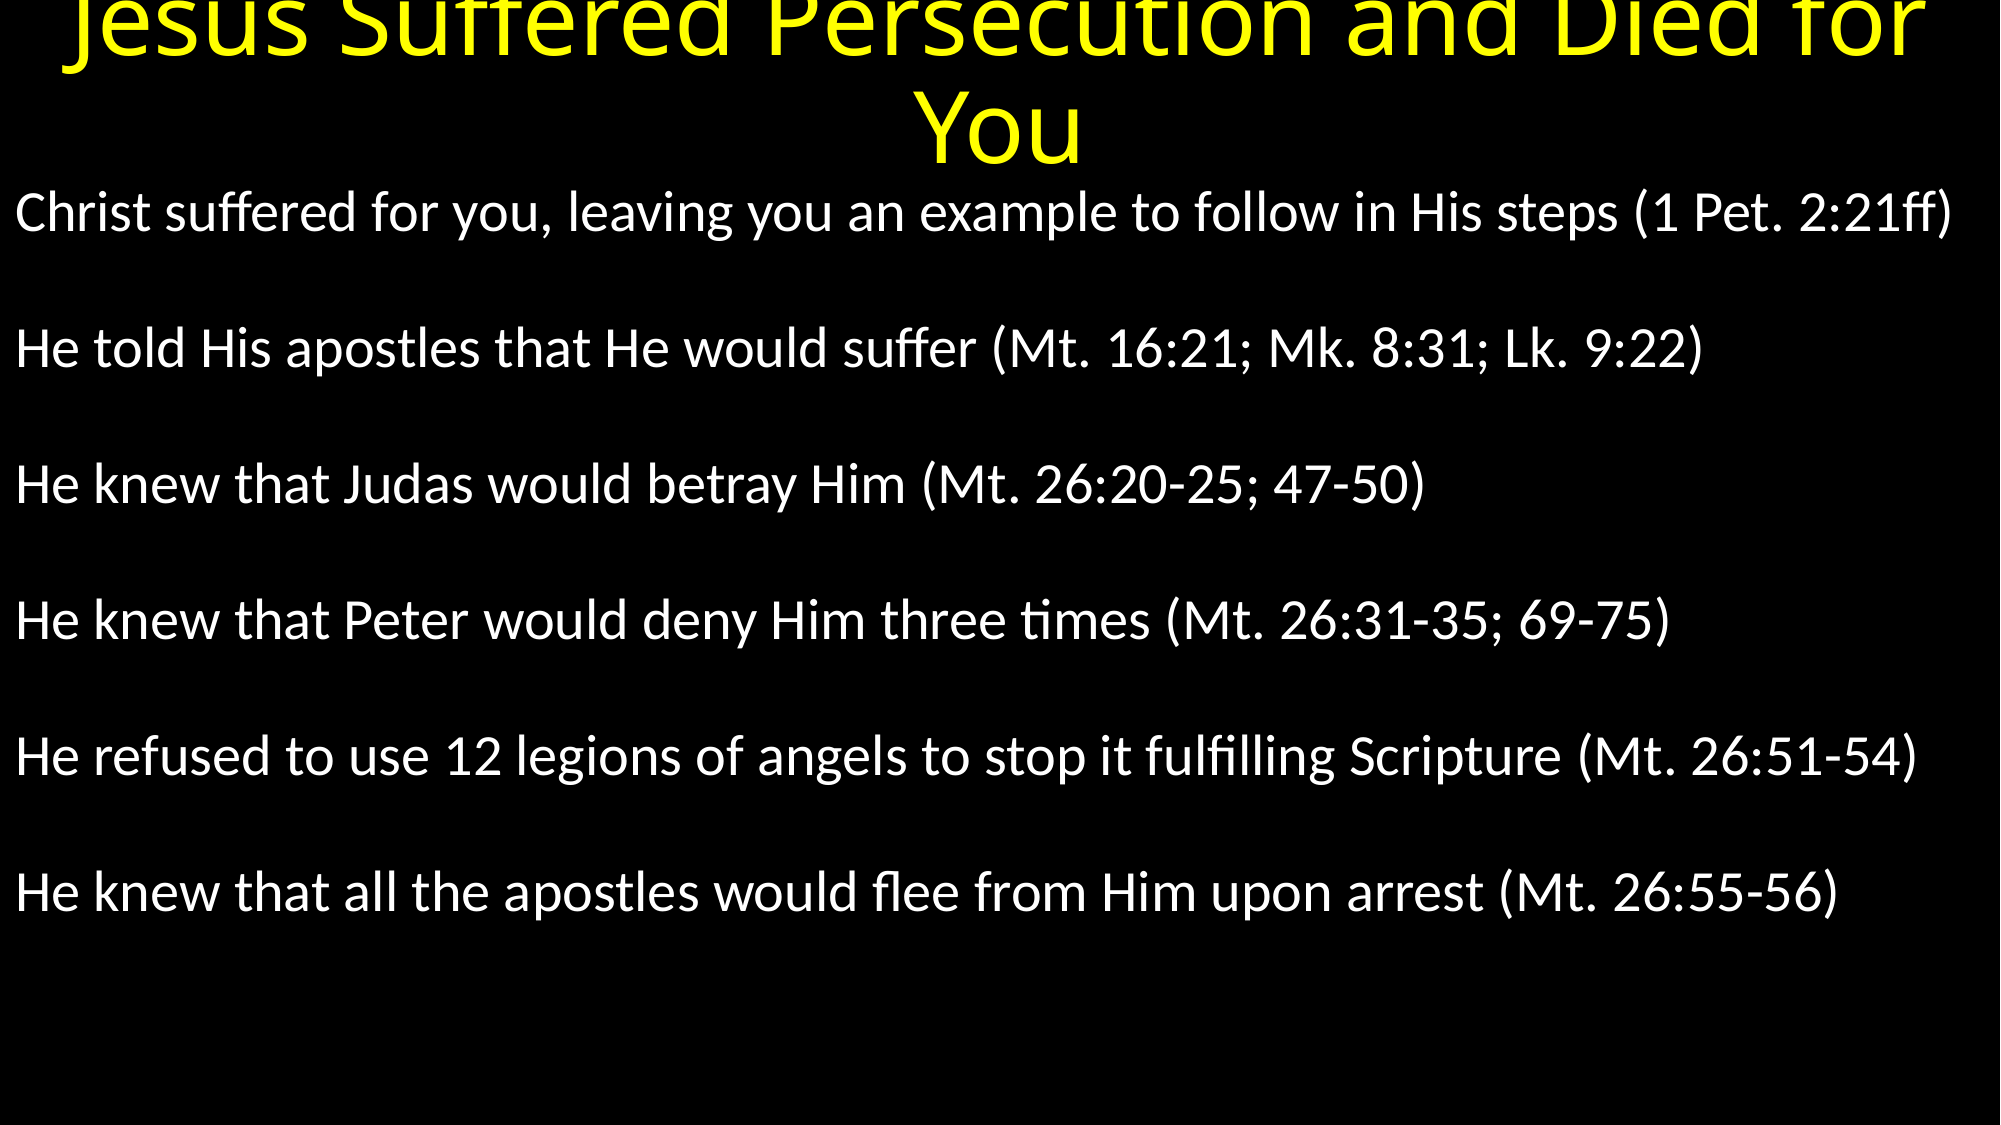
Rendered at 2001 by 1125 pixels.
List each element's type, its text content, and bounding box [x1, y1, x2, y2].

list Christ suffered for you, leaving you an example to follow in His steps (1 Pet. 2:21ff) He told His apostles that He would suffer (Mt. 16:21; Mk. 8:31; Lk. 9:22) He knew that Judas would betray Him (Mt. 26:20-25; 47-50) He knew that Peter would deny Him three times (Mt. 26:31-35; 69-75) He refused to use 12 legions of angels to stop it fulfilling Scripture (Mt. 26:51-54) He knew that all the apostles would flee from Him upon arrest (Mt. 26:55-56) [0, 173, 2000, 1125]
title Jesus Suffered Persecution and Died for You [0, 0, 2000, 154]
